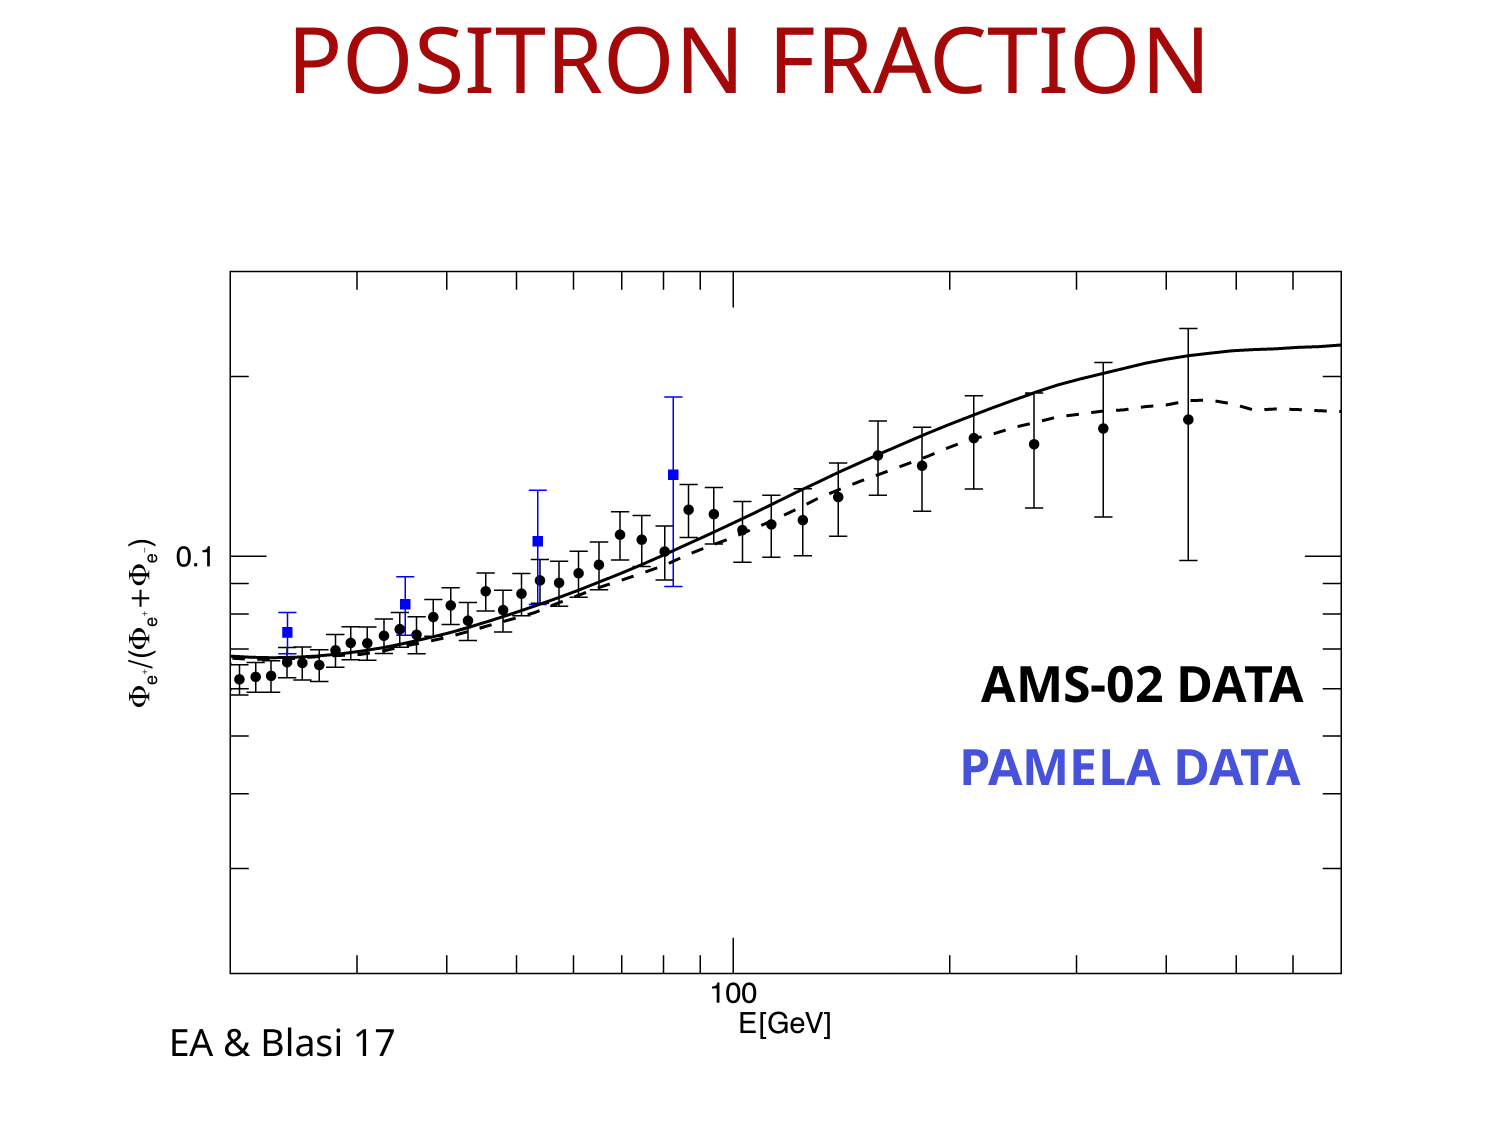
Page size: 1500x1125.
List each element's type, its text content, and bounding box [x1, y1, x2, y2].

title POSITRON FRACTION [112, 0, 1388, 114]
picture [45, 160, 1451, 1098]
